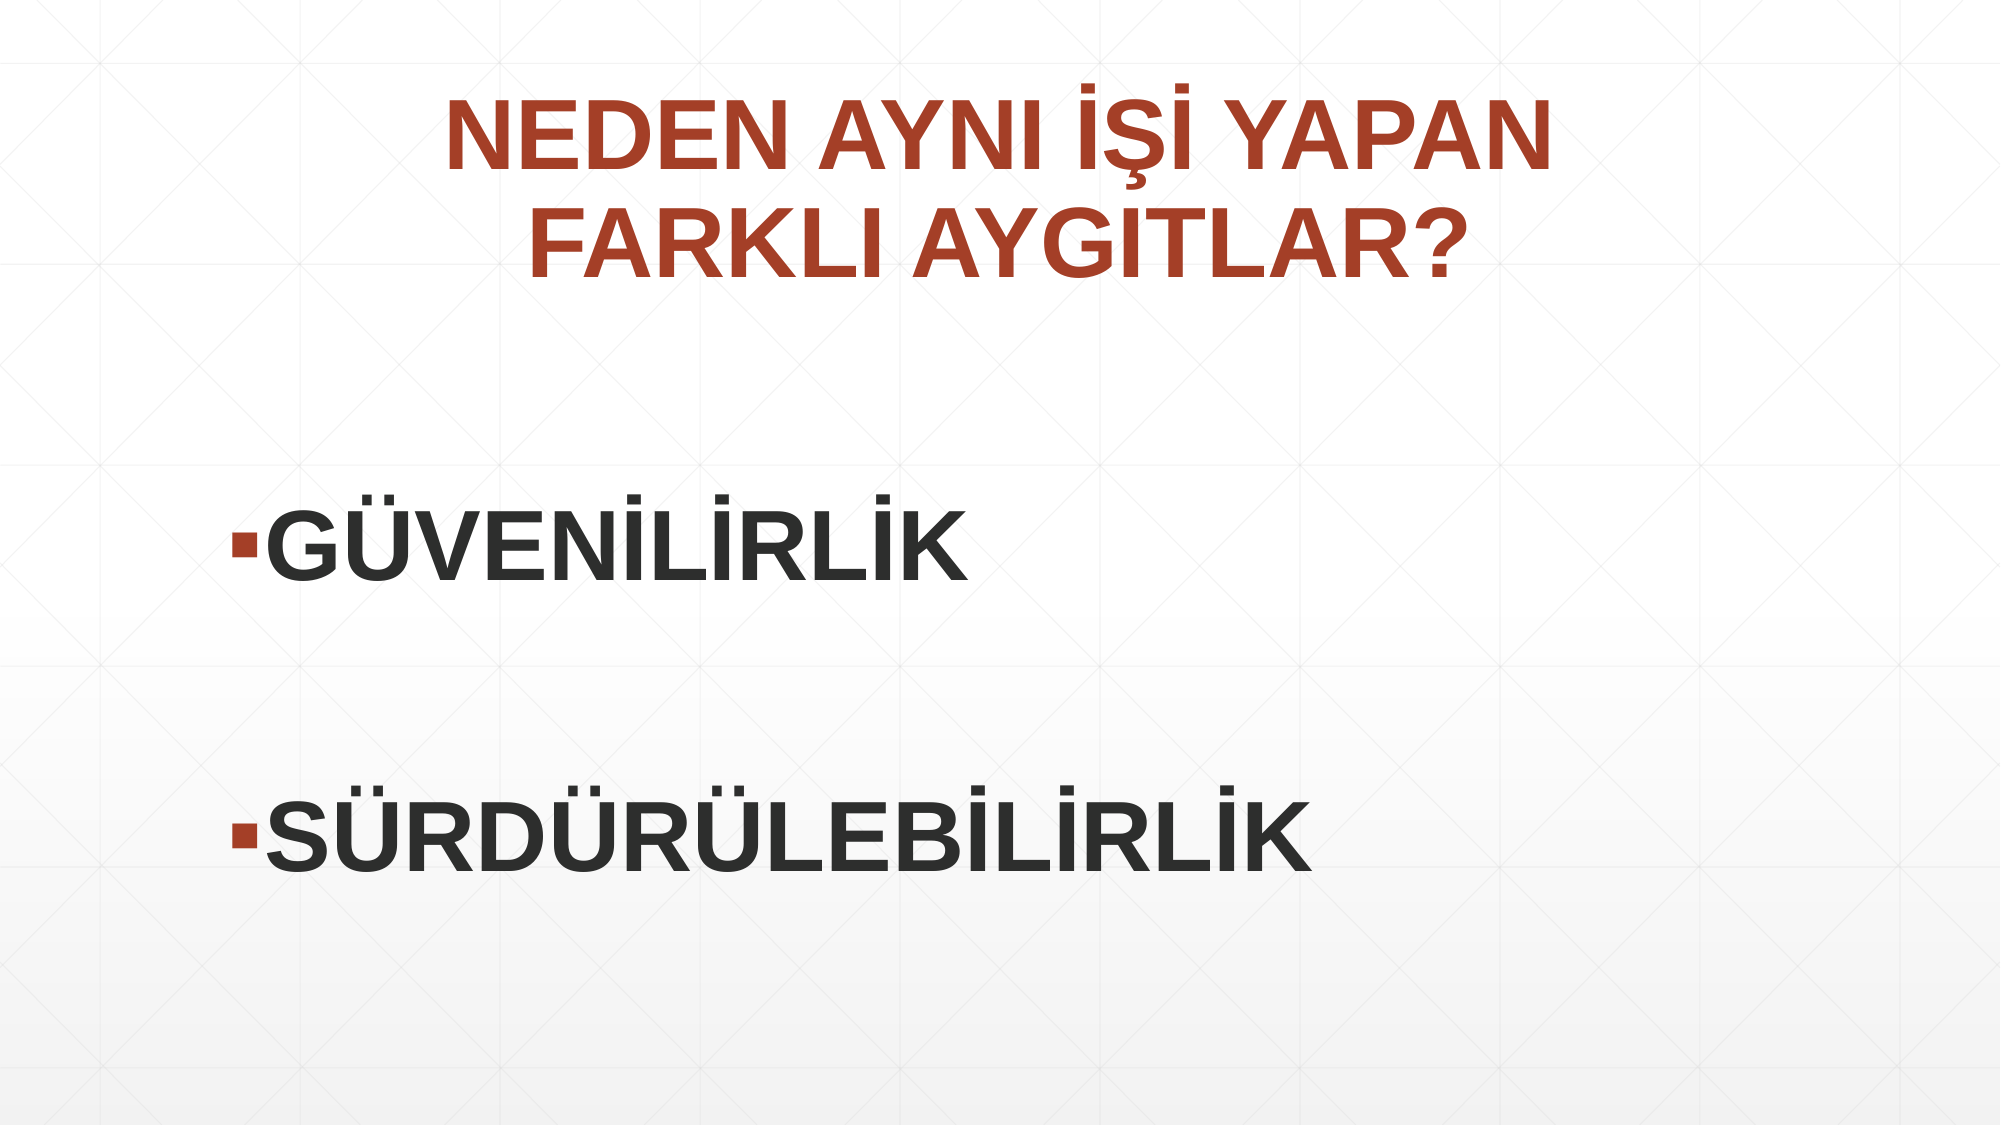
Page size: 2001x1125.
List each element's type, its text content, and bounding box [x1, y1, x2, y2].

title NEDEN AYNI İŞİ YAPAN FARKLI AYGITLAR? [98, 0, 1902, 307]
list GÜVENİLİRLİK SÜRDÜRÜLEBİLİRLİK [212, 389, 1788, 1015]
